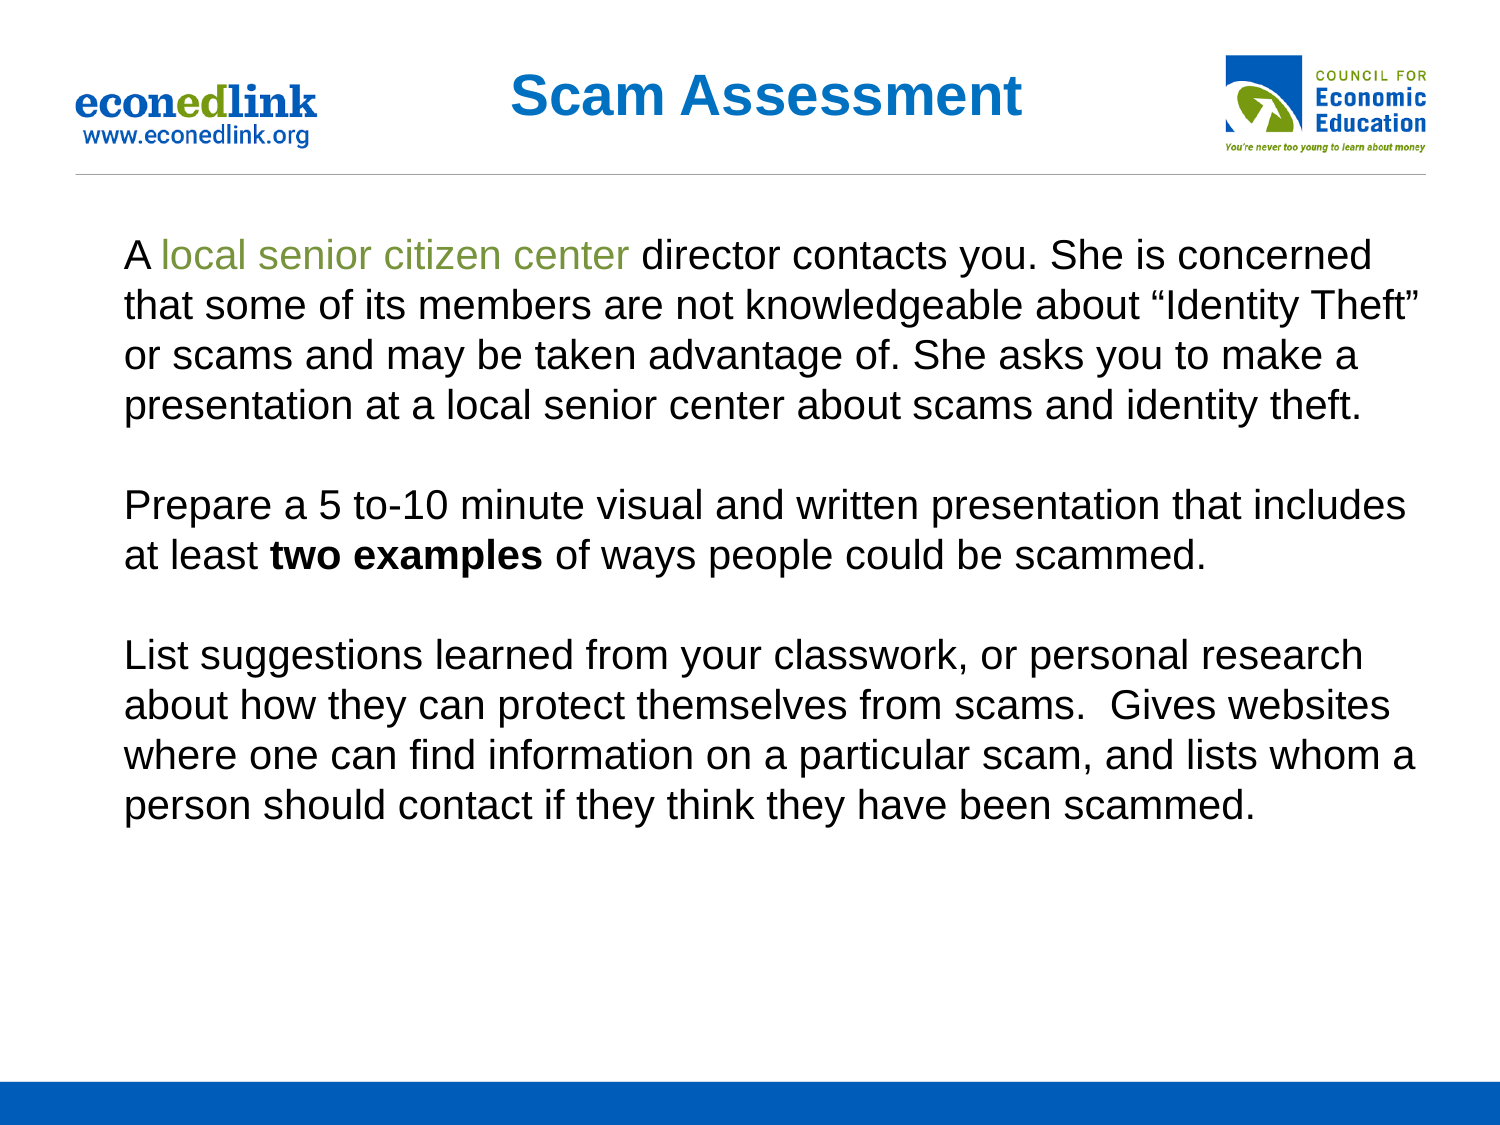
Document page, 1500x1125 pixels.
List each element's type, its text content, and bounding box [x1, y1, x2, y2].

title Scam Assessment [100, 27, 1451, 155]
picture [0, 0, 1500, 1125]
list A local senior citizen center director contacts you. She is concerned that some of its members are not knowledgeable about “Identity Theft” or scams and may be taken advantage of. She asks you to make a presentation at a local senior center about scams and identity theft. Prepare a 5 to-10 minute visual and written presentation that includes at least two examples of ways people could be scammed. List suggestions learned from your classwork, or personal research about how they can protect themselves from scams. Gives websites where one can find information on a particular scam, and lists whom a person should contact if they think they have been scammed. [100, 219, 1451, 1013]
